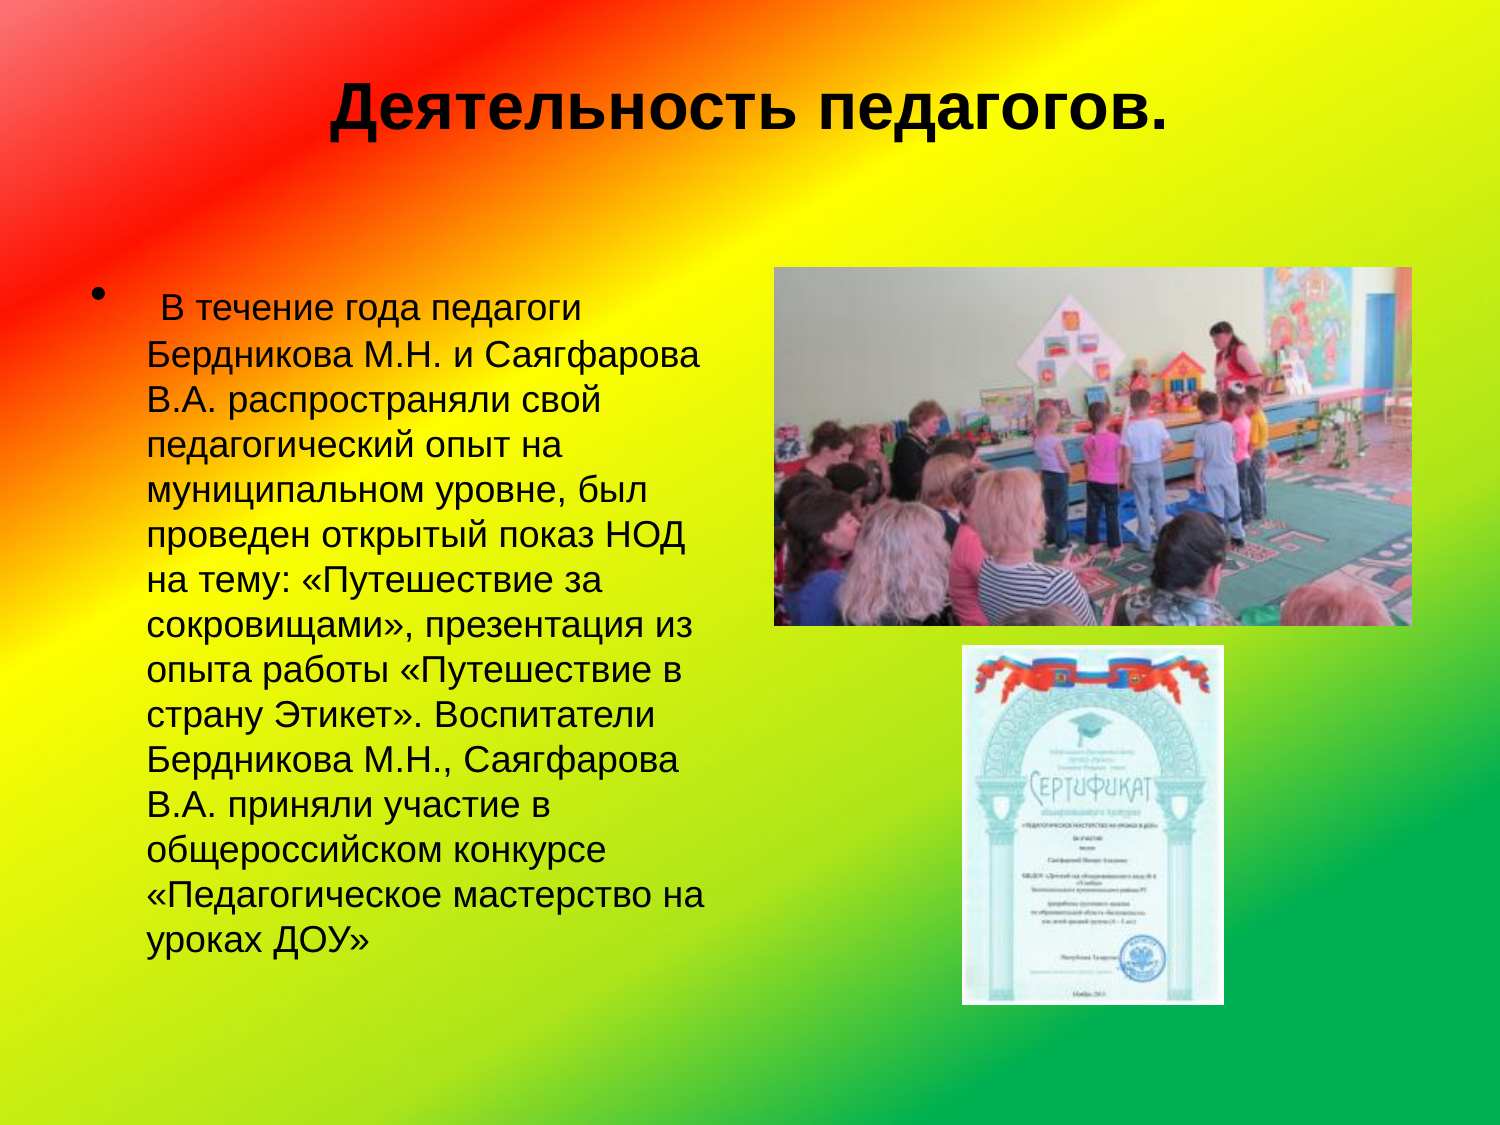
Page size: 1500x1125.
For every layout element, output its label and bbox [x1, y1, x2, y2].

list [774, 266, 1412, 626]
picture [0, 0, 1500, 1125]
list [962, 645, 1224, 1005]
